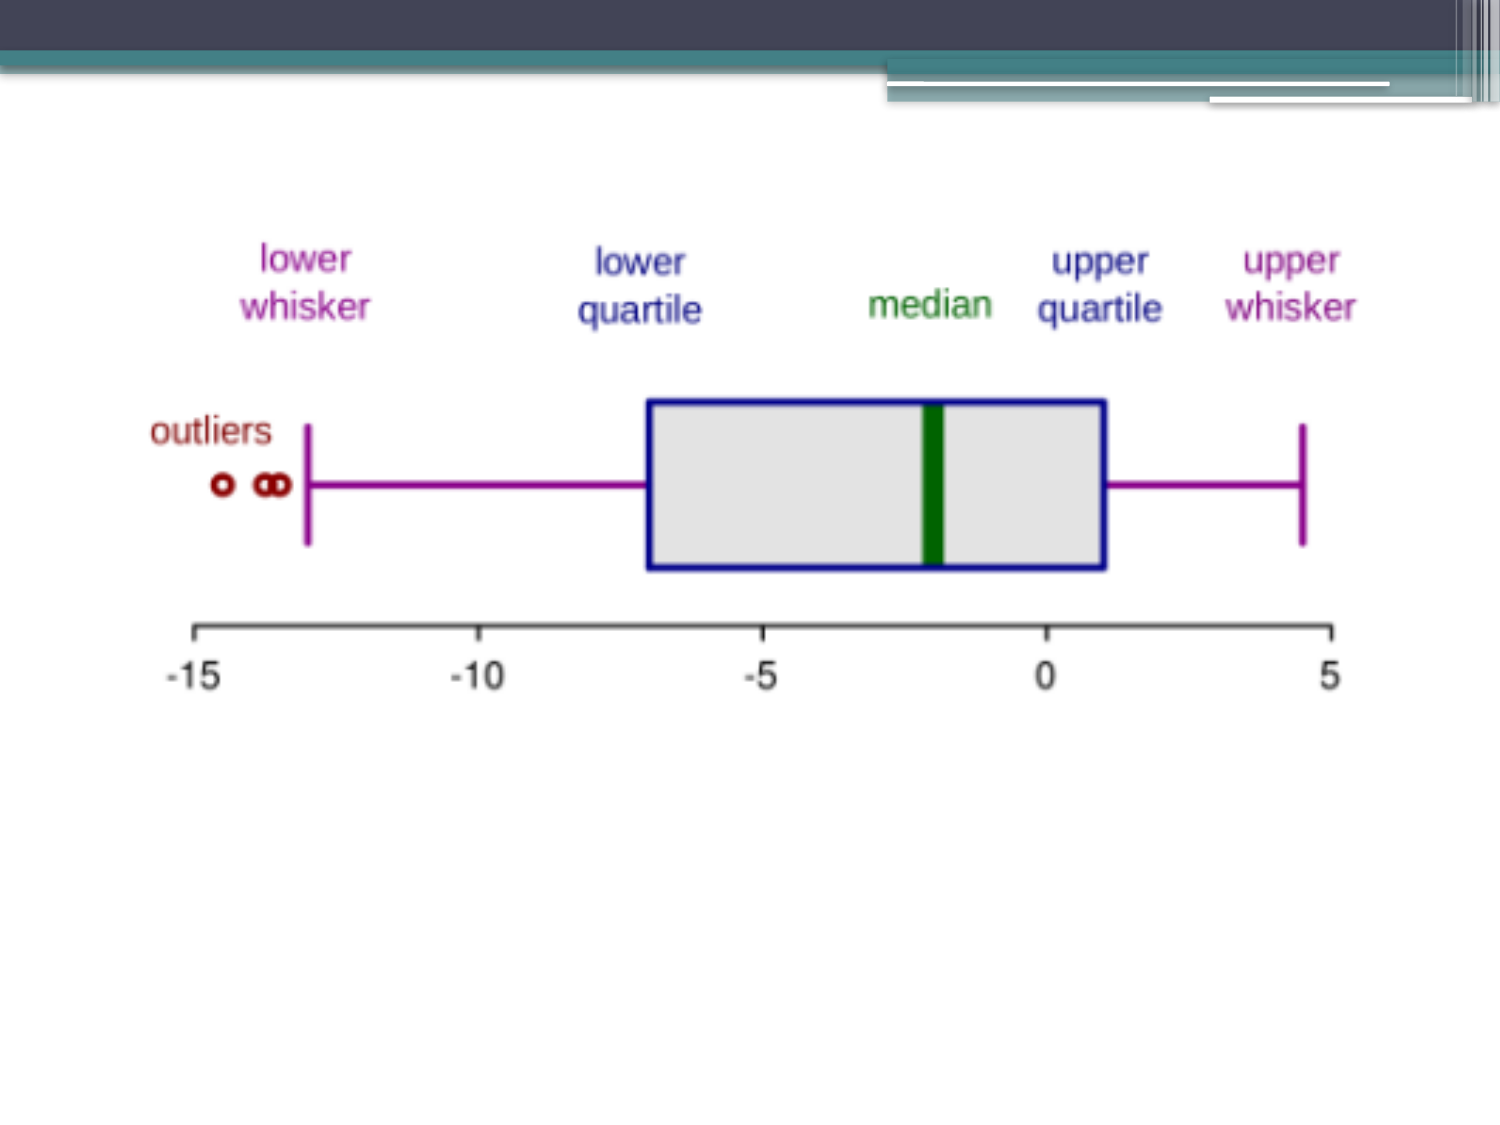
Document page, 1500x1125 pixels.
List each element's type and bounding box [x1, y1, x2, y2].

picture [99, 187, 1427, 713]
